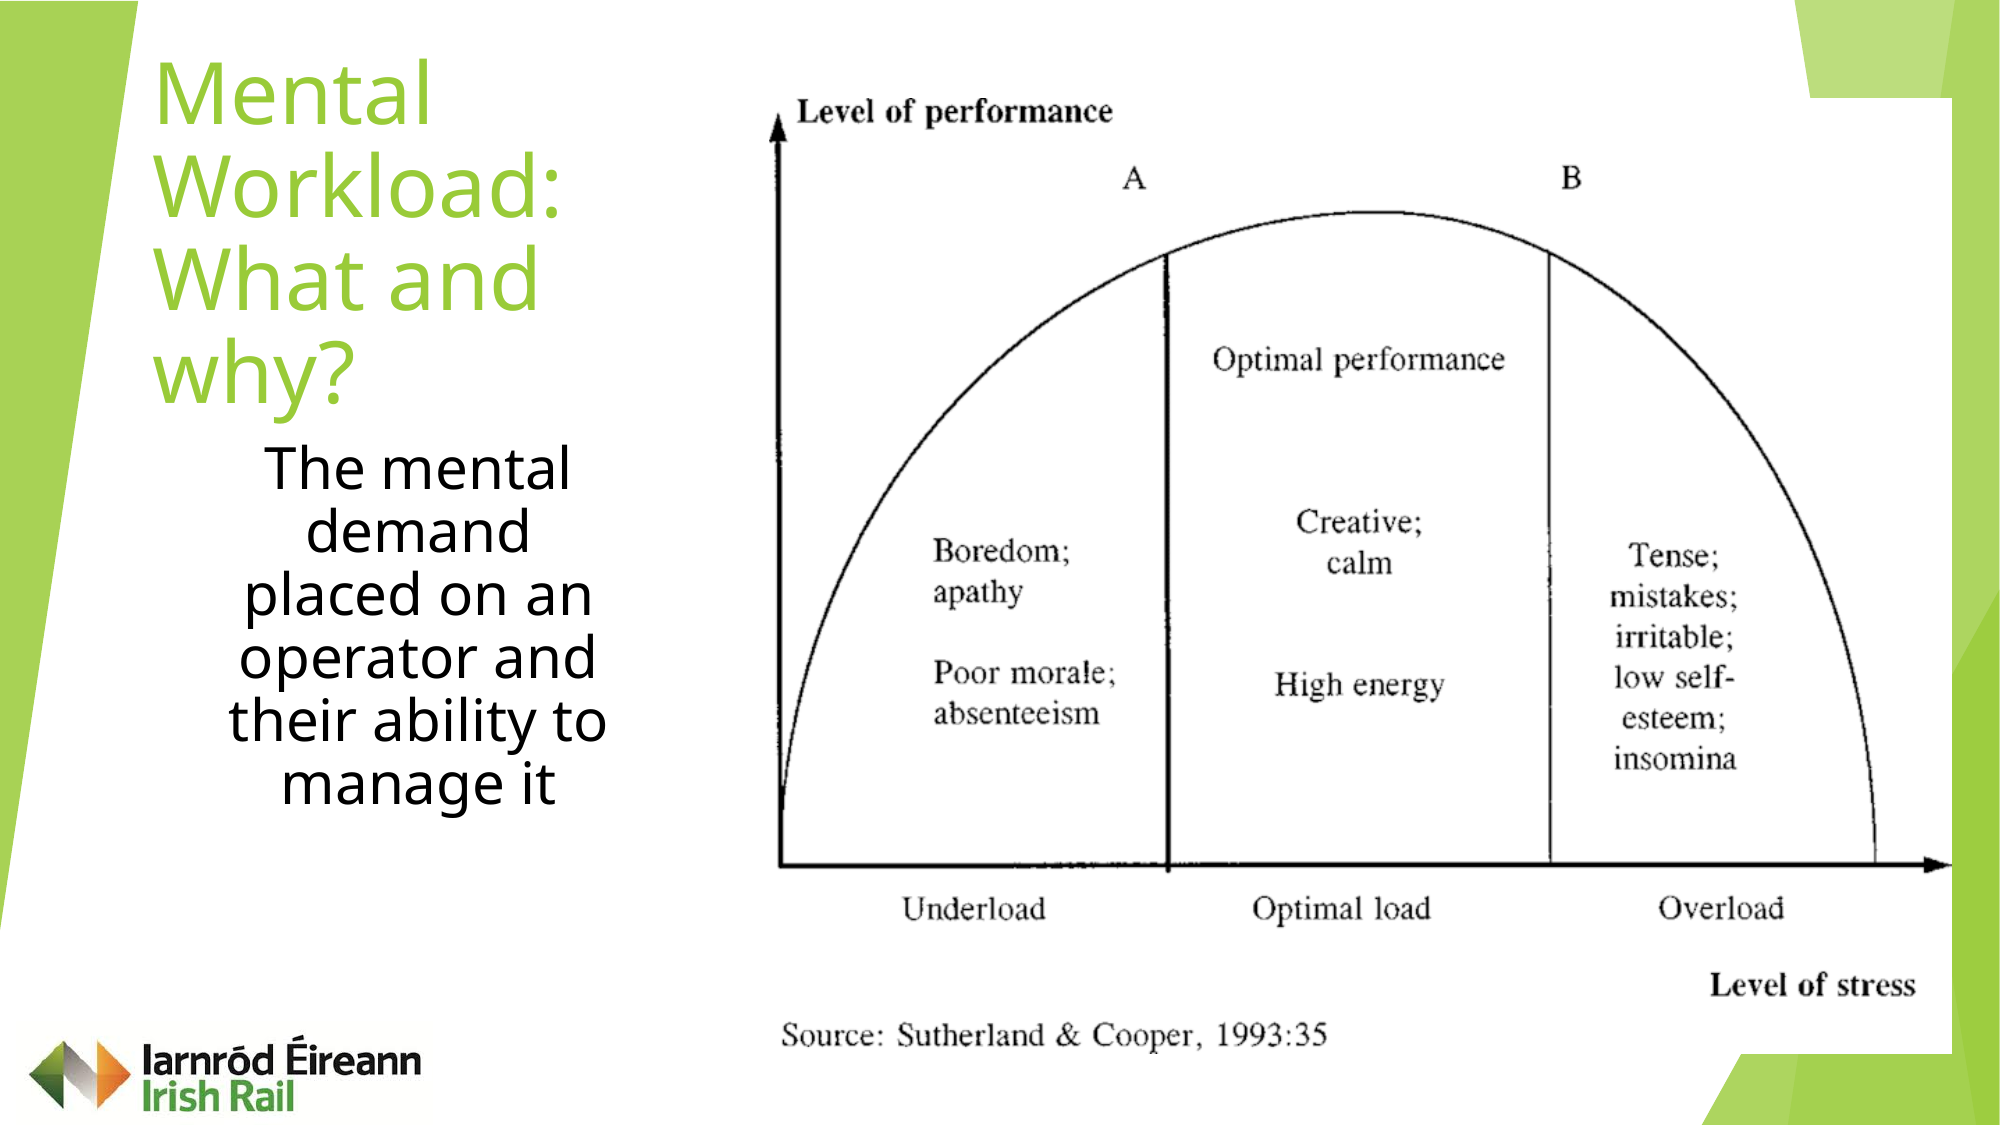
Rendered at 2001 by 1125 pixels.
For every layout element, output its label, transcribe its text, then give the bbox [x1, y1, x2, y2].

title Mental Workload: What and why? [137, 41, 743, 432]
picture [16, 1021, 433, 1125]
list The mental demand placed on an operator and their ability to manage it [196, 431, 641, 866]
picture [769, 98, 1952, 1054]
